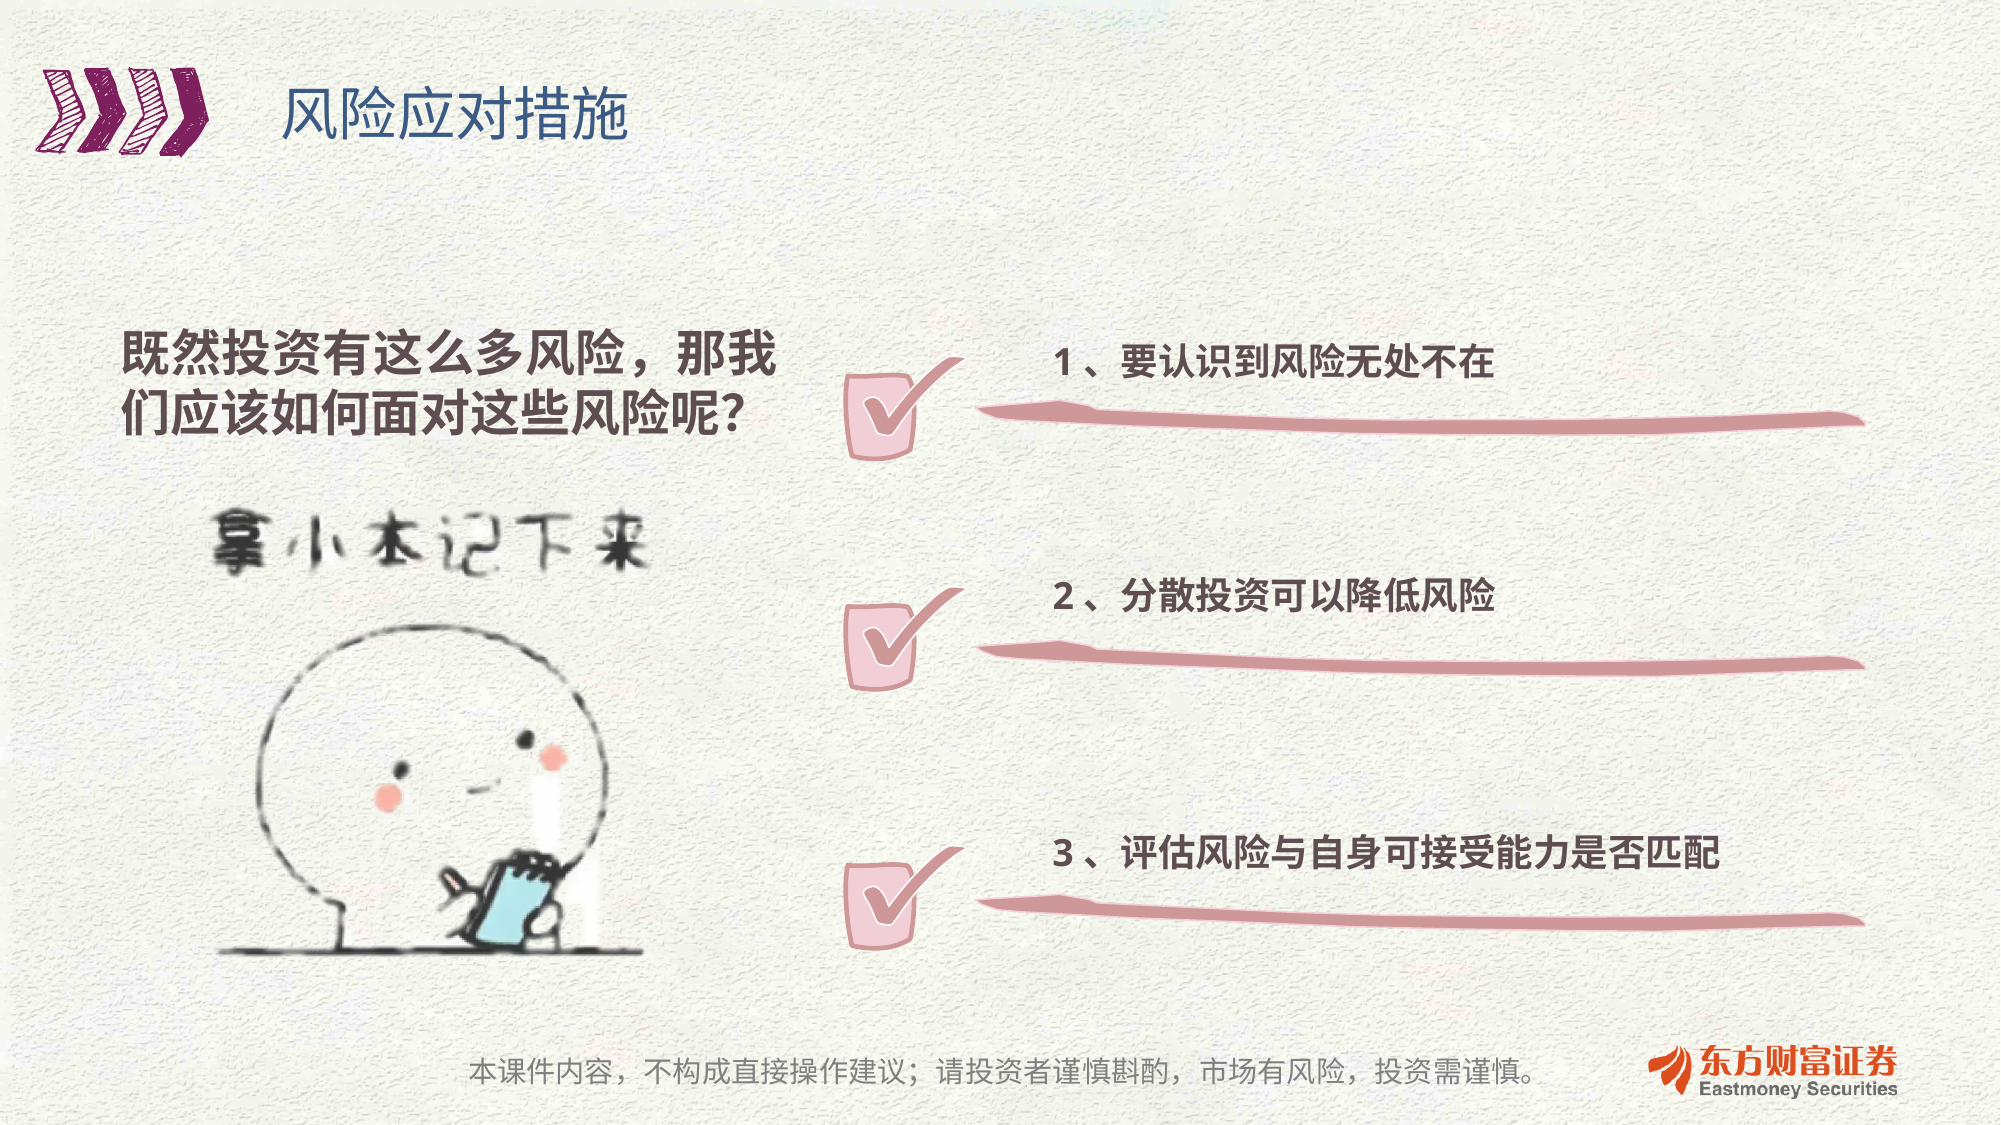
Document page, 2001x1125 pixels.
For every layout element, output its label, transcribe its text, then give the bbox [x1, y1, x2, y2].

text_box 2、分散投资可以降低风险 [1037, 565, 1821, 625]
text_box 1、要认识到风险无处不在 [1037, 330, 1844, 390]
text_box 风险应对措施 [265, 69, 646, 155]
picture [0, 0, 2001, 1125]
text_box 3、评估风险与自身可接受能力是否匹配 [1037, 821, 1943, 882]
text_box [845, 605, 915, 690]
text_box [845, 864, 915, 949]
text_box [975, 400, 1866, 436]
text_box [974, 894, 1615, 932]
text_box [845, 375, 915, 459]
text_box [863, 356, 966, 436]
text_box [975, 640, 1866, 677]
text_box [863, 586, 966, 667]
text_box [863, 845, 966, 926]
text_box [35, 66, 210, 158]
text_box 既然投资有这么多风险，那我们应该如何面对这些风险呢？ [105, 314, 793, 449]
text_box 本课件内容，不构成直接操作建议；请投资者谨慎斟酌，市场有风险，投资需谨慎。 [437, 1045, 1581, 1096]
